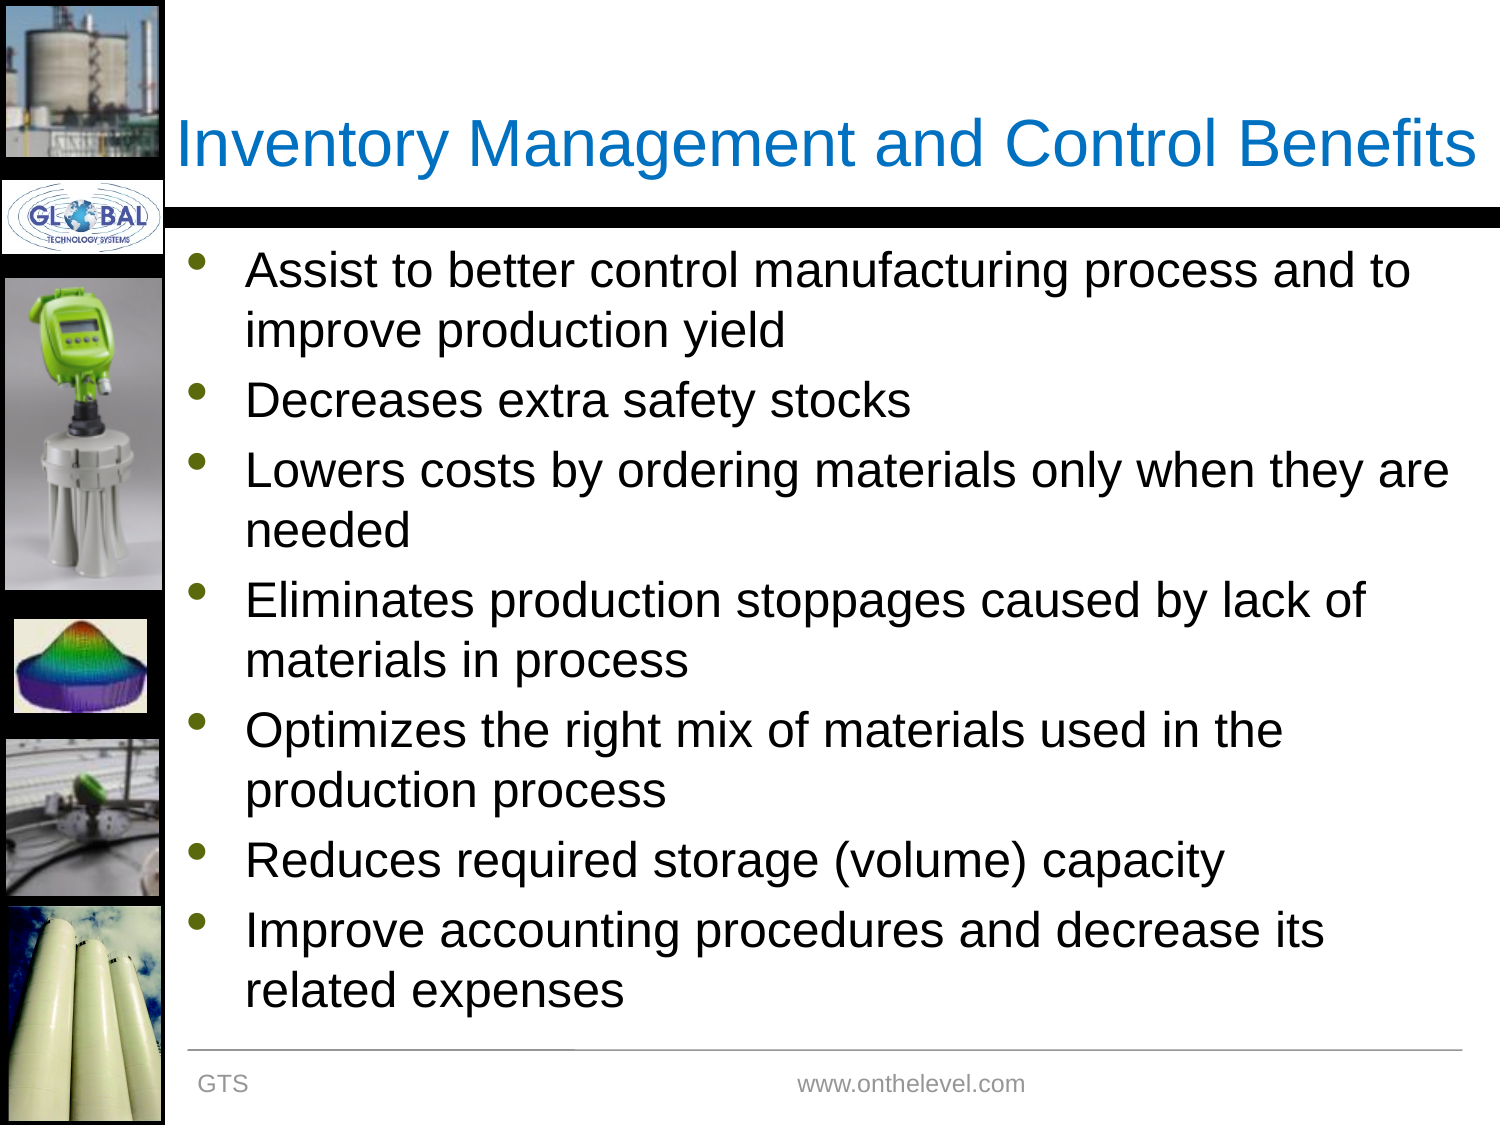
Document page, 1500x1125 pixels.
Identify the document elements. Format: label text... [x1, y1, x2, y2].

picture [14, 619, 147, 713]
list Assist to better control manufacturing process and to improve production yield Decreases extra safety stocks Lowers costs by ordering materials only when they are needed Eliminates production stoppages caused by lack of materials in process Optimizes the right mix of materials used in the production process Reduces required storage (volume) capacity Improve accounting procedures and decrease its related expenses [173, 229, 1500, 906]
picture [2, 180, 163, 254]
picture [8, 906, 161, 1121]
picture [6, 6, 159, 157]
picture [5, 278, 162, 590]
text_box Inventory Management and Control Benefits [160, 92, 1494, 188]
picture [6, 739, 159, 896]
